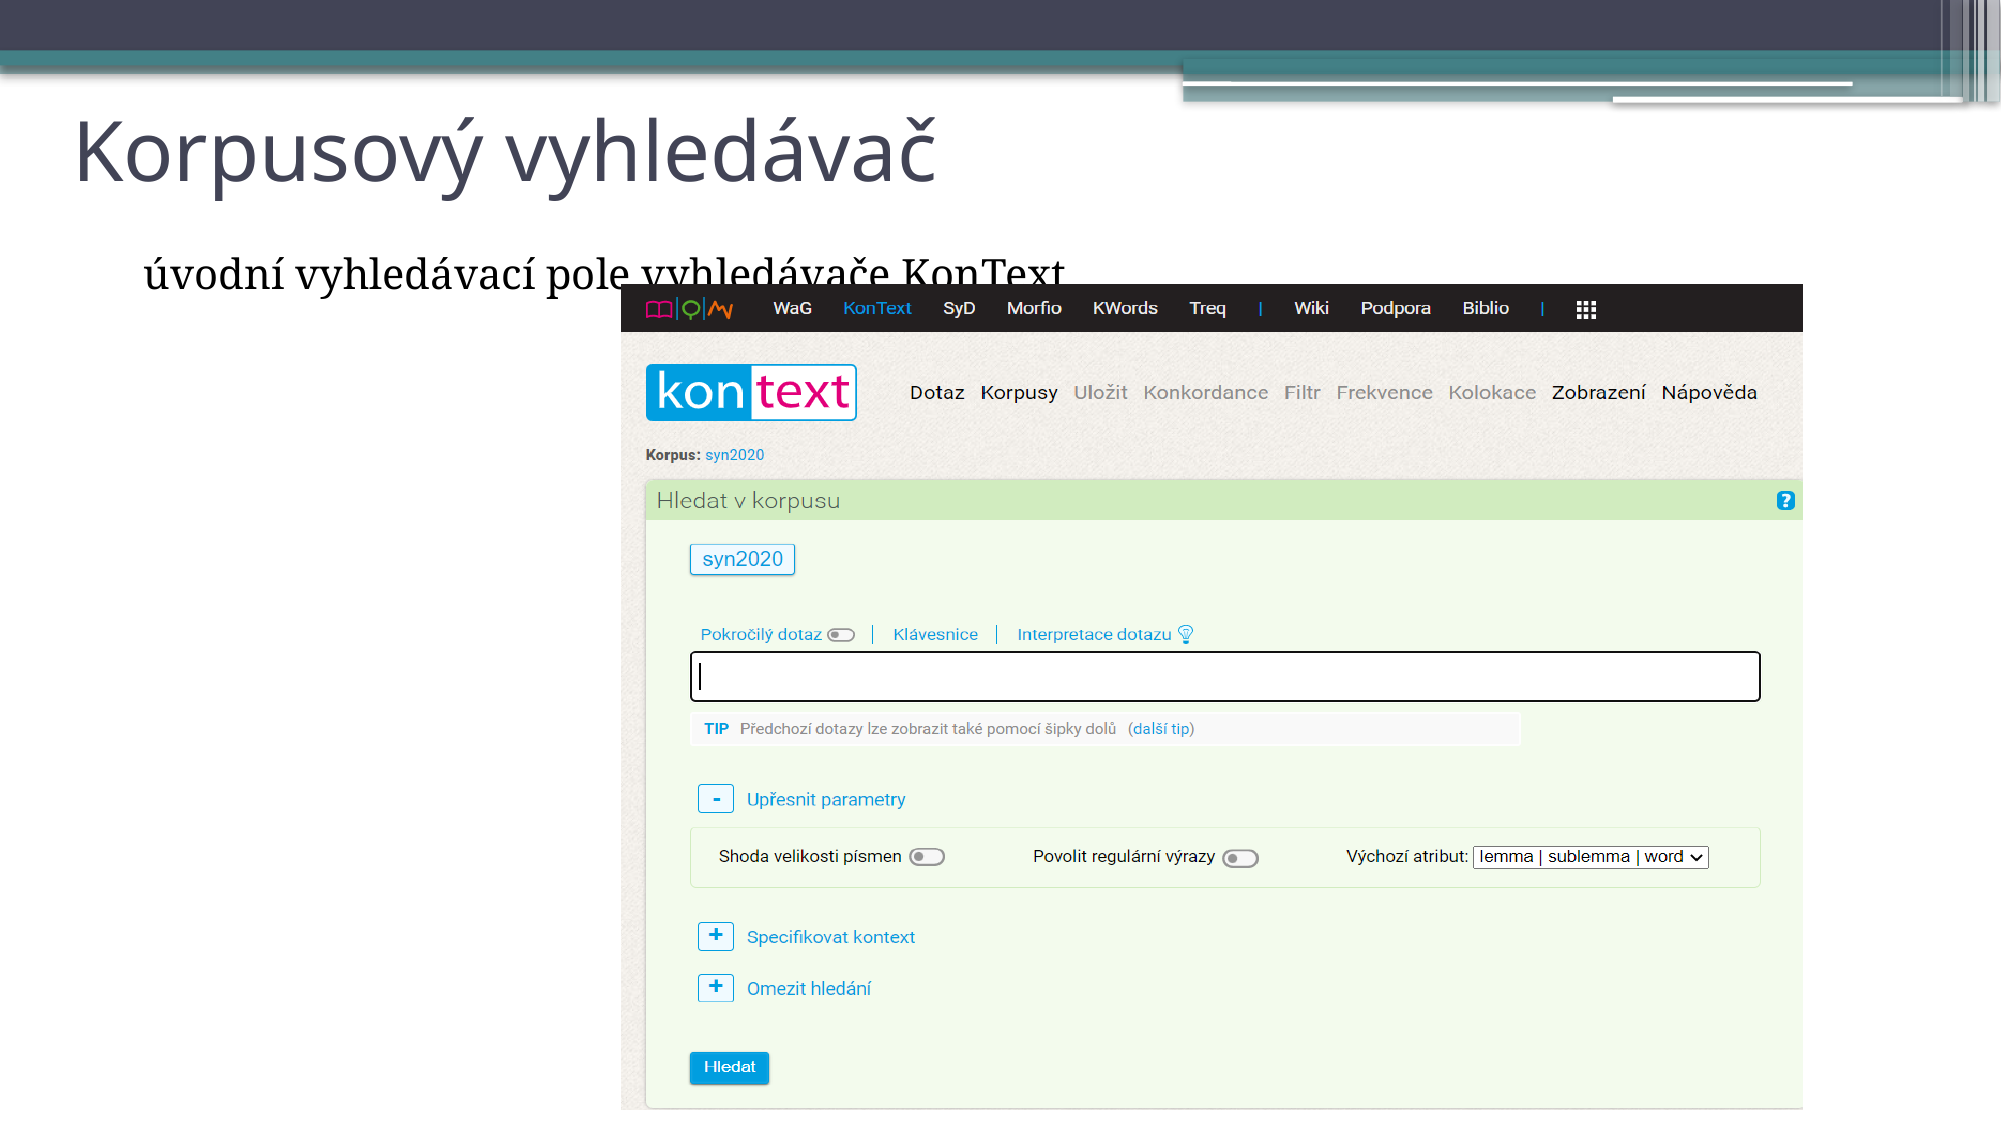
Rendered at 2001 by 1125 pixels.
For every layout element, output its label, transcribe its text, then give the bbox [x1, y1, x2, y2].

picture [621, 284, 1803, 1110]
list úvodní vyhledávací pole vyhledávače KonText [111, 189, 1522, 1045]
title Korpusový vyhledávač [57, 78, 1468, 220]
